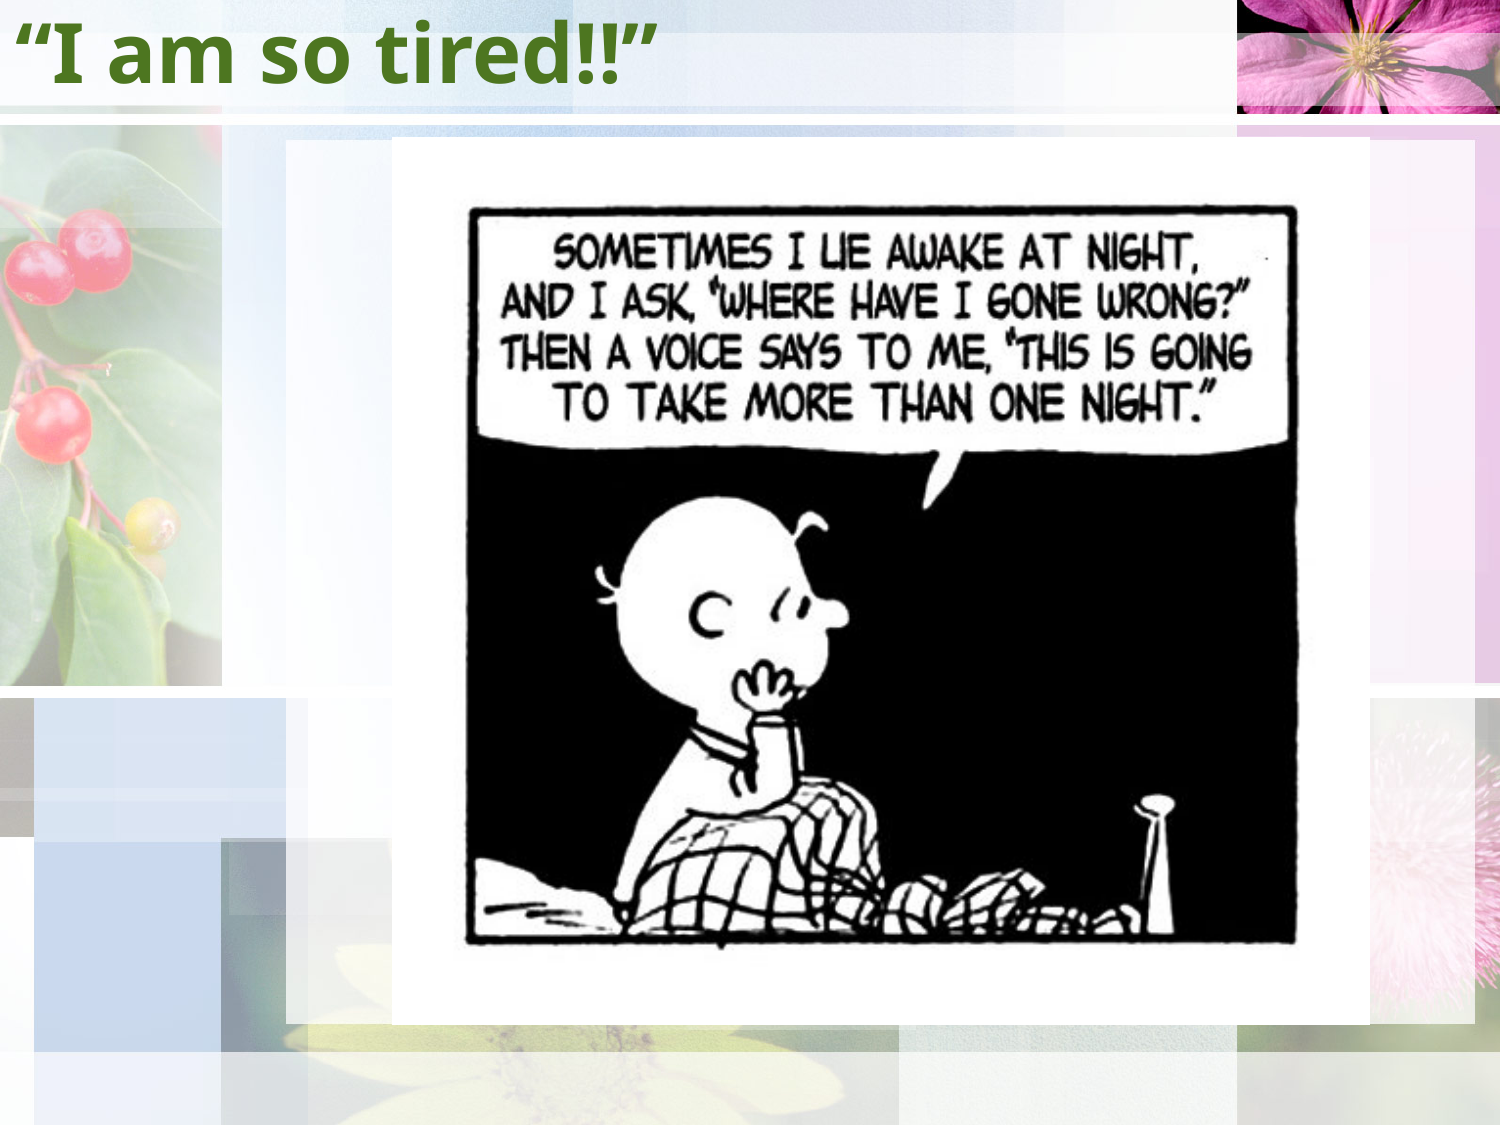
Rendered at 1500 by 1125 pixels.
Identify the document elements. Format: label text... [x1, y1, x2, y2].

title “I am so tired!!” [0, 0, 1225, 100]
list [392, 137, 1371, 1026]
picture [0, 0, 1500, 1125]
